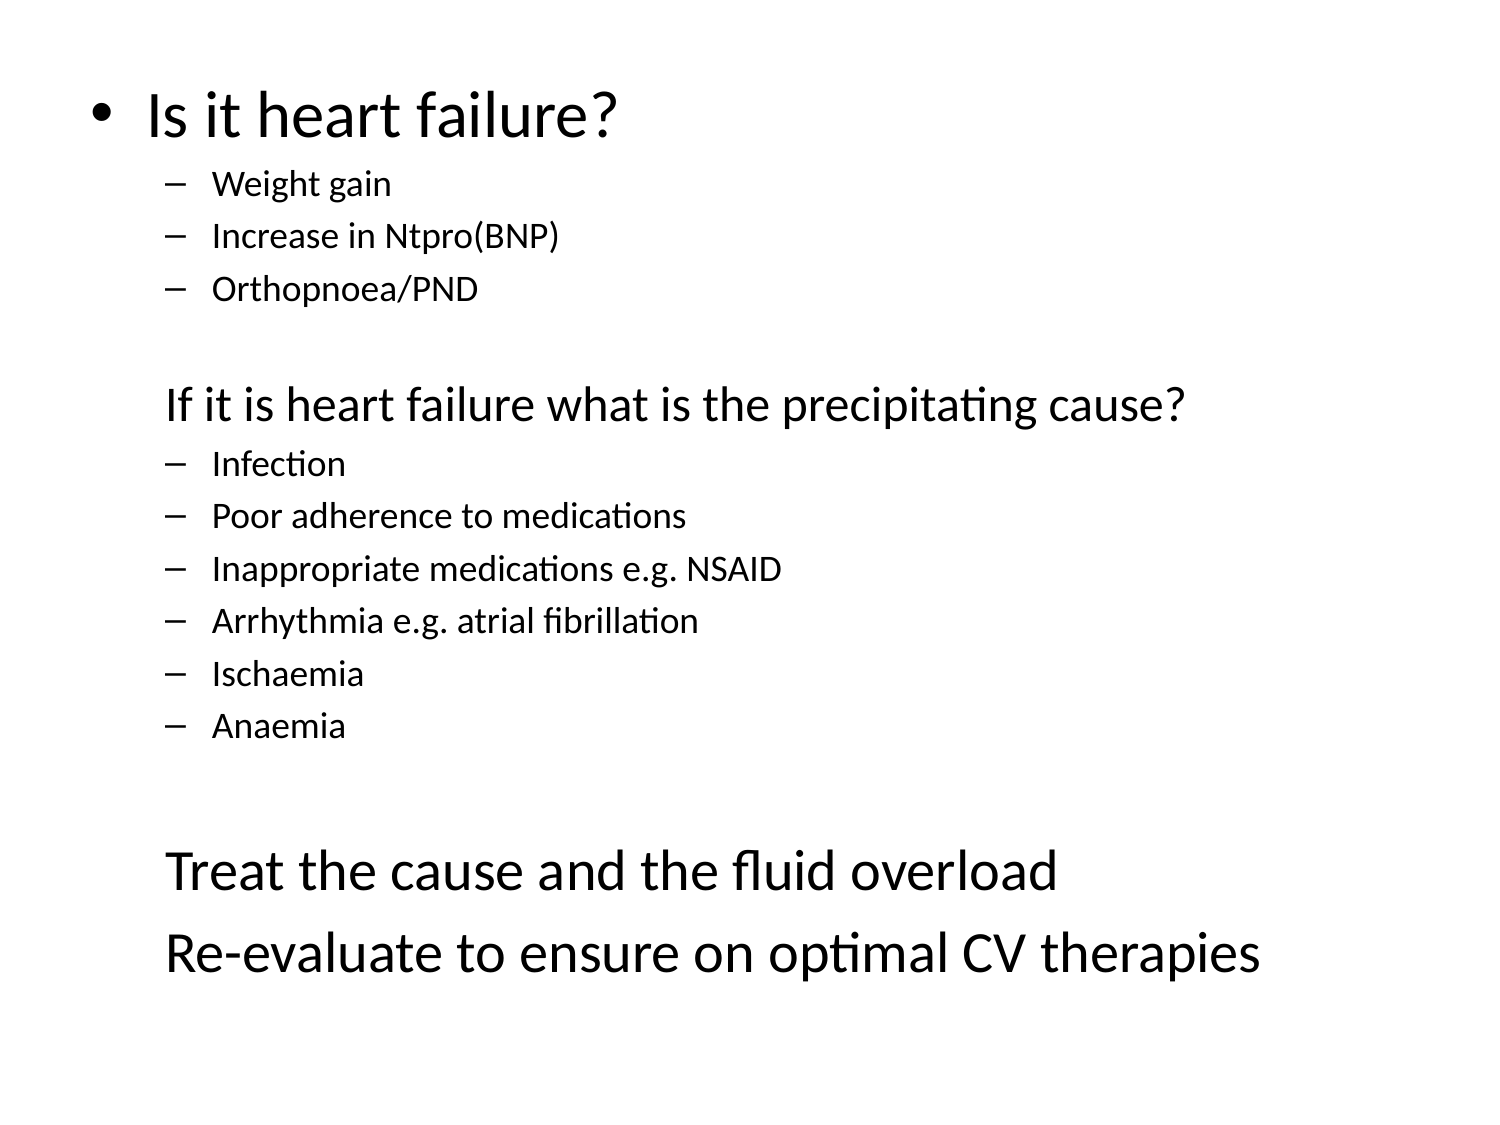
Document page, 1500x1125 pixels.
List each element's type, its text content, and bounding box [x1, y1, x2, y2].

list Is it heart failure? Weight gain Increase in Ntpro(BNP) Orthopnoea/PND If it is heart failure what is the precipitating cause? Infection Poor adherence to medications Inappropriate medications e.g. NSAID Arrhythmia e.g. atrial fibrillation Ischaemia Anaemia Treat the cause and the fluid overload Re-evaluate to ensure on optimal CV therapies [75, 63, 1425, 807]
